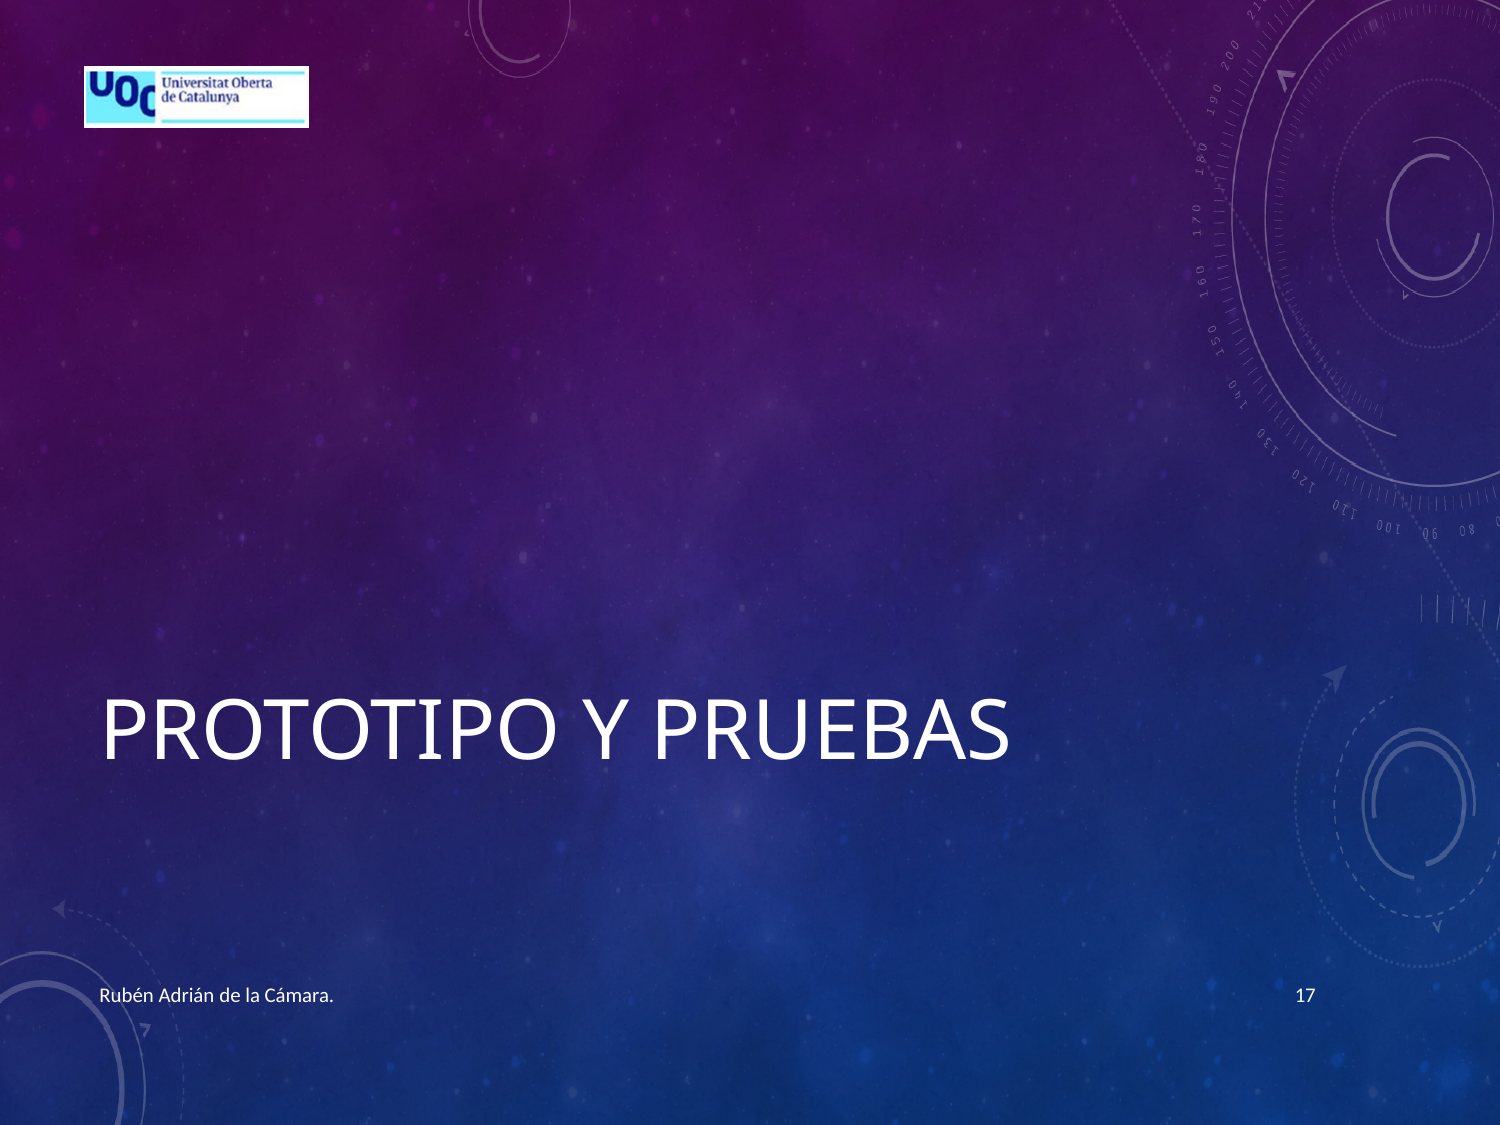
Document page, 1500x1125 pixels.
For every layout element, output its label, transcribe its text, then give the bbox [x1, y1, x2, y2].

slide_number 17 [1263, 963, 1331, 1025]
picture [0, 0, 1500, 1125]
title PROTOTIPO Y pruebas [84, 542, 1331, 784]
footer Rubén Adrián de la Cámara. [84, 963, 1048, 1025]
